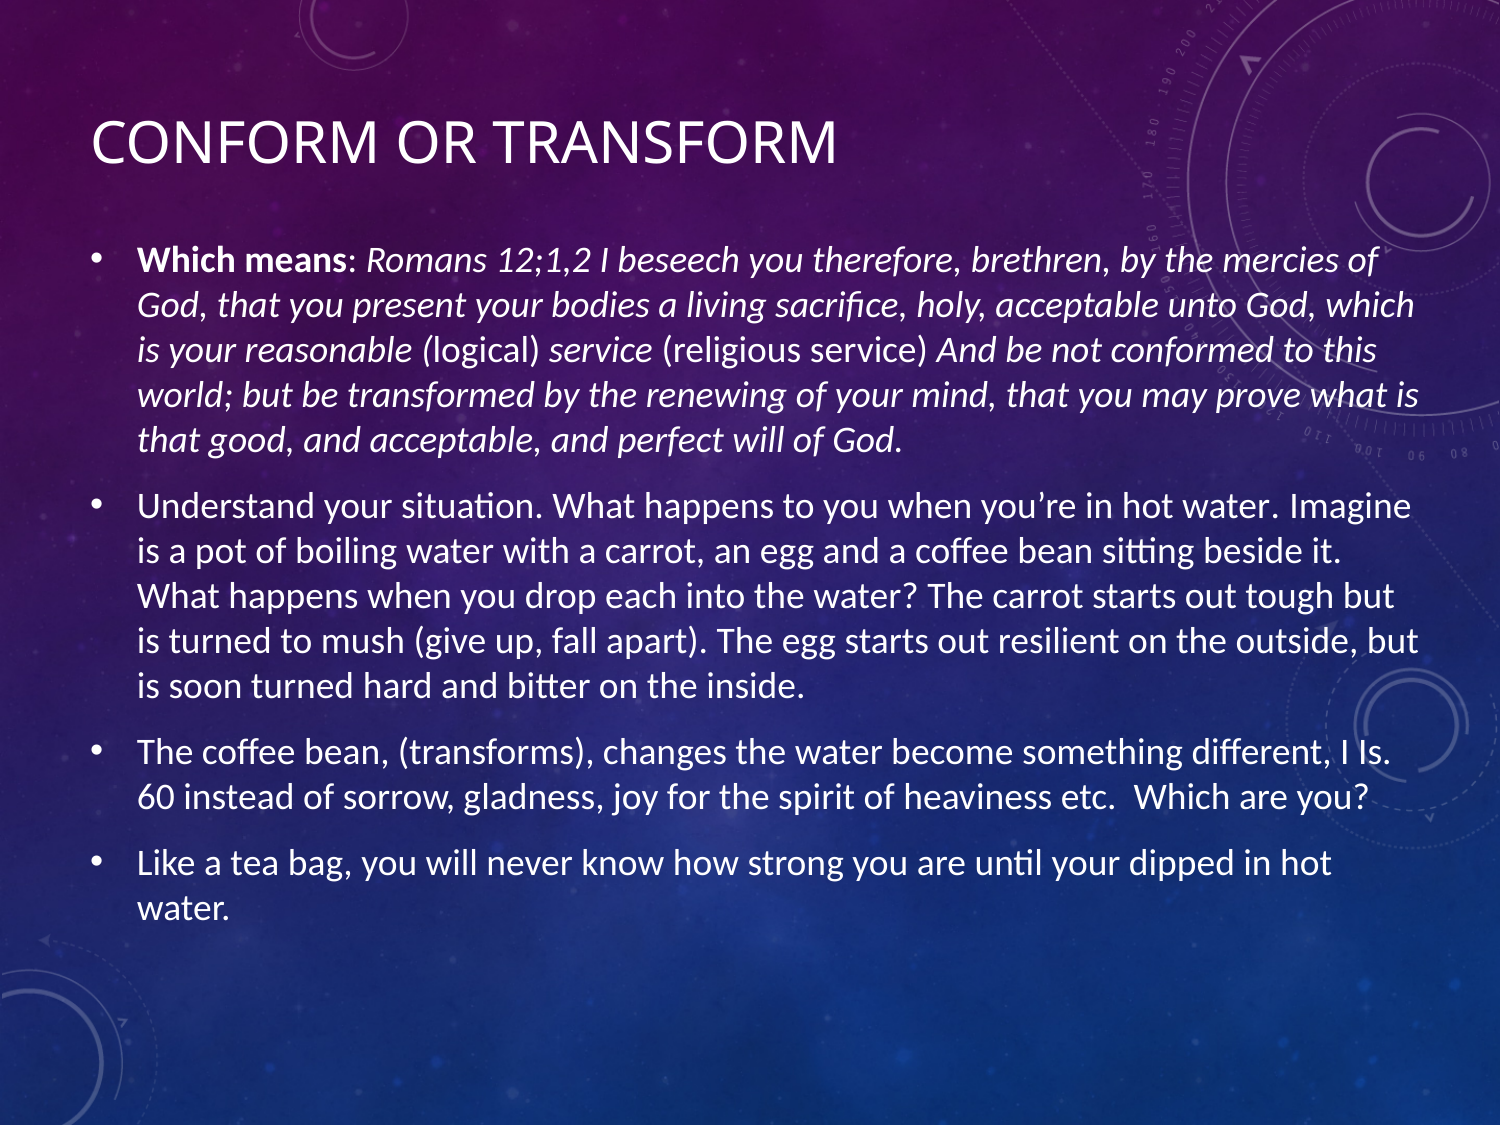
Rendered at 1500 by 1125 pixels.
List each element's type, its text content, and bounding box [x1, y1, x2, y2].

picture [0, 0, 1500, 1125]
list Which means: Romans 12;1,2 I beseech you therefore, brethren, by the mercies of God, that you present your bodies a living sacrifice, holy, acceptable unto God, which is your reasonable (logical) service (religious service) And be not conformed to this world; but be transformed by the renewing of your mind, that you may prove what is that good, and acceptable, and perfect will of God. Understand your situation. What happens to you when you’re in hot water. Imagine is a pot of boiling water with a carrot, an egg and a coffee bean sitting beside it. What happens when you drop each into the water? The carrot starts out tough but is turned to mush (give up, fall apart). The egg starts out resilient on the outside, but is soon turned hard and bitter on the inside. The coffee bean, (transforms), changes the water become something different, I Is. 60 instead of sorrow, gladness, joy for the spirit of heaviness etc. Which are you? Like a tea bag, you will never know how strong you are until your dipped in hot water. [75, 227, 1441, 1003]
title Conform or Transform [75, 52, 1350, 227]
